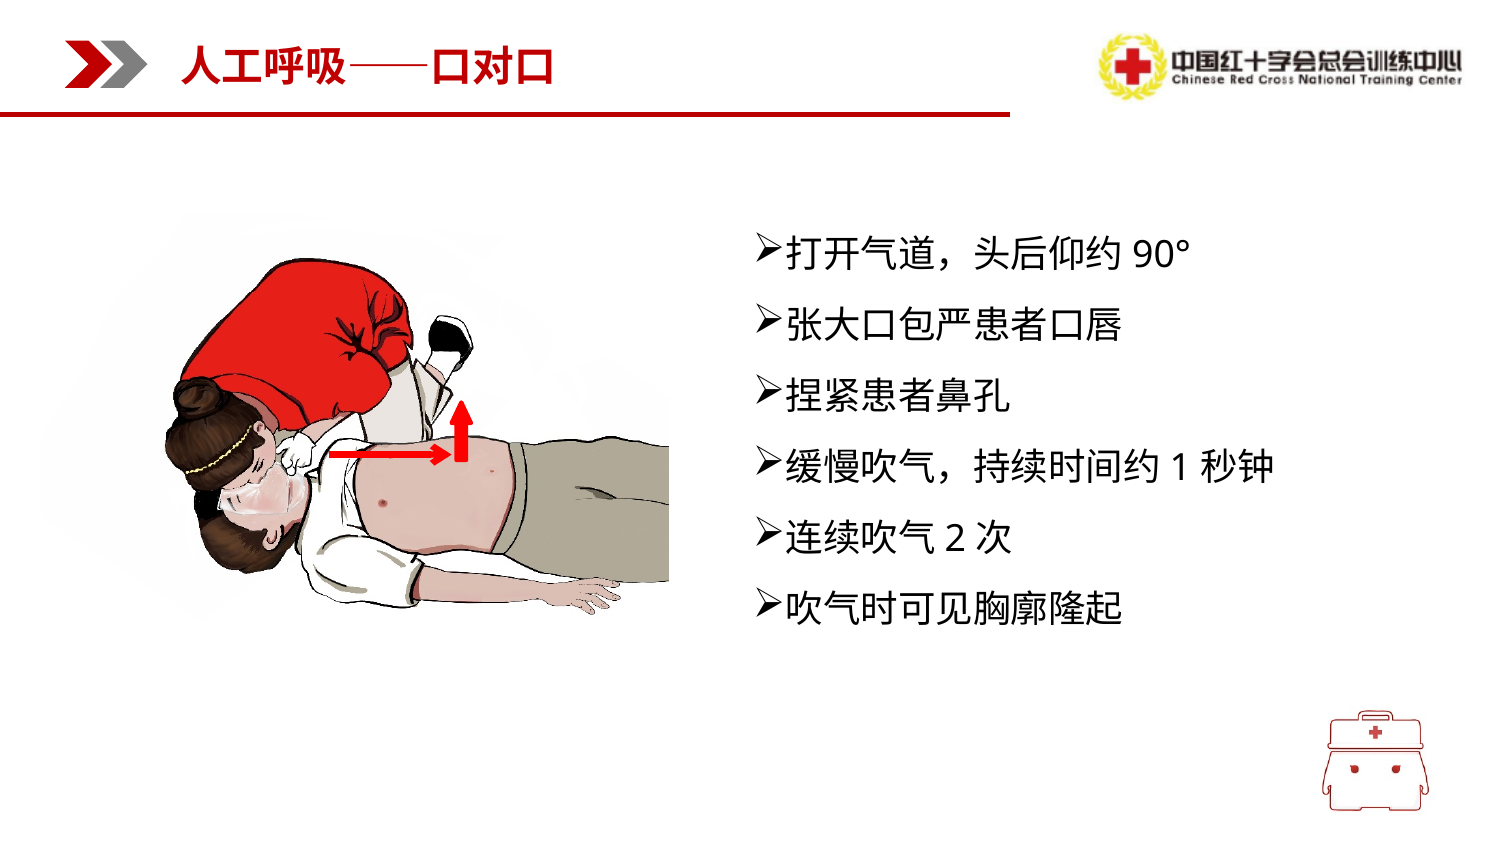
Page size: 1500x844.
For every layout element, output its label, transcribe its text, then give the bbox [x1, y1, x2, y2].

text_box [62, 38, 115, 90]
text_box [98, 38, 150, 90]
picture [1316, 703, 1434, 821]
picture [41, 214, 669, 659]
text_box 打开气道，头后仰约90° 张大口包严患者口唇 捏紧患者鼻孔 缓慢吹气，持续时间约1秒钟 连续吹气2次 吹气时可见胸廓隆起 [738, 209, 1424, 645]
picture [1092, 31, 1472, 104]
text_box 人工呼吸——口对口 [165, 32, 840, 97]
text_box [328, 402, 472, 461]
